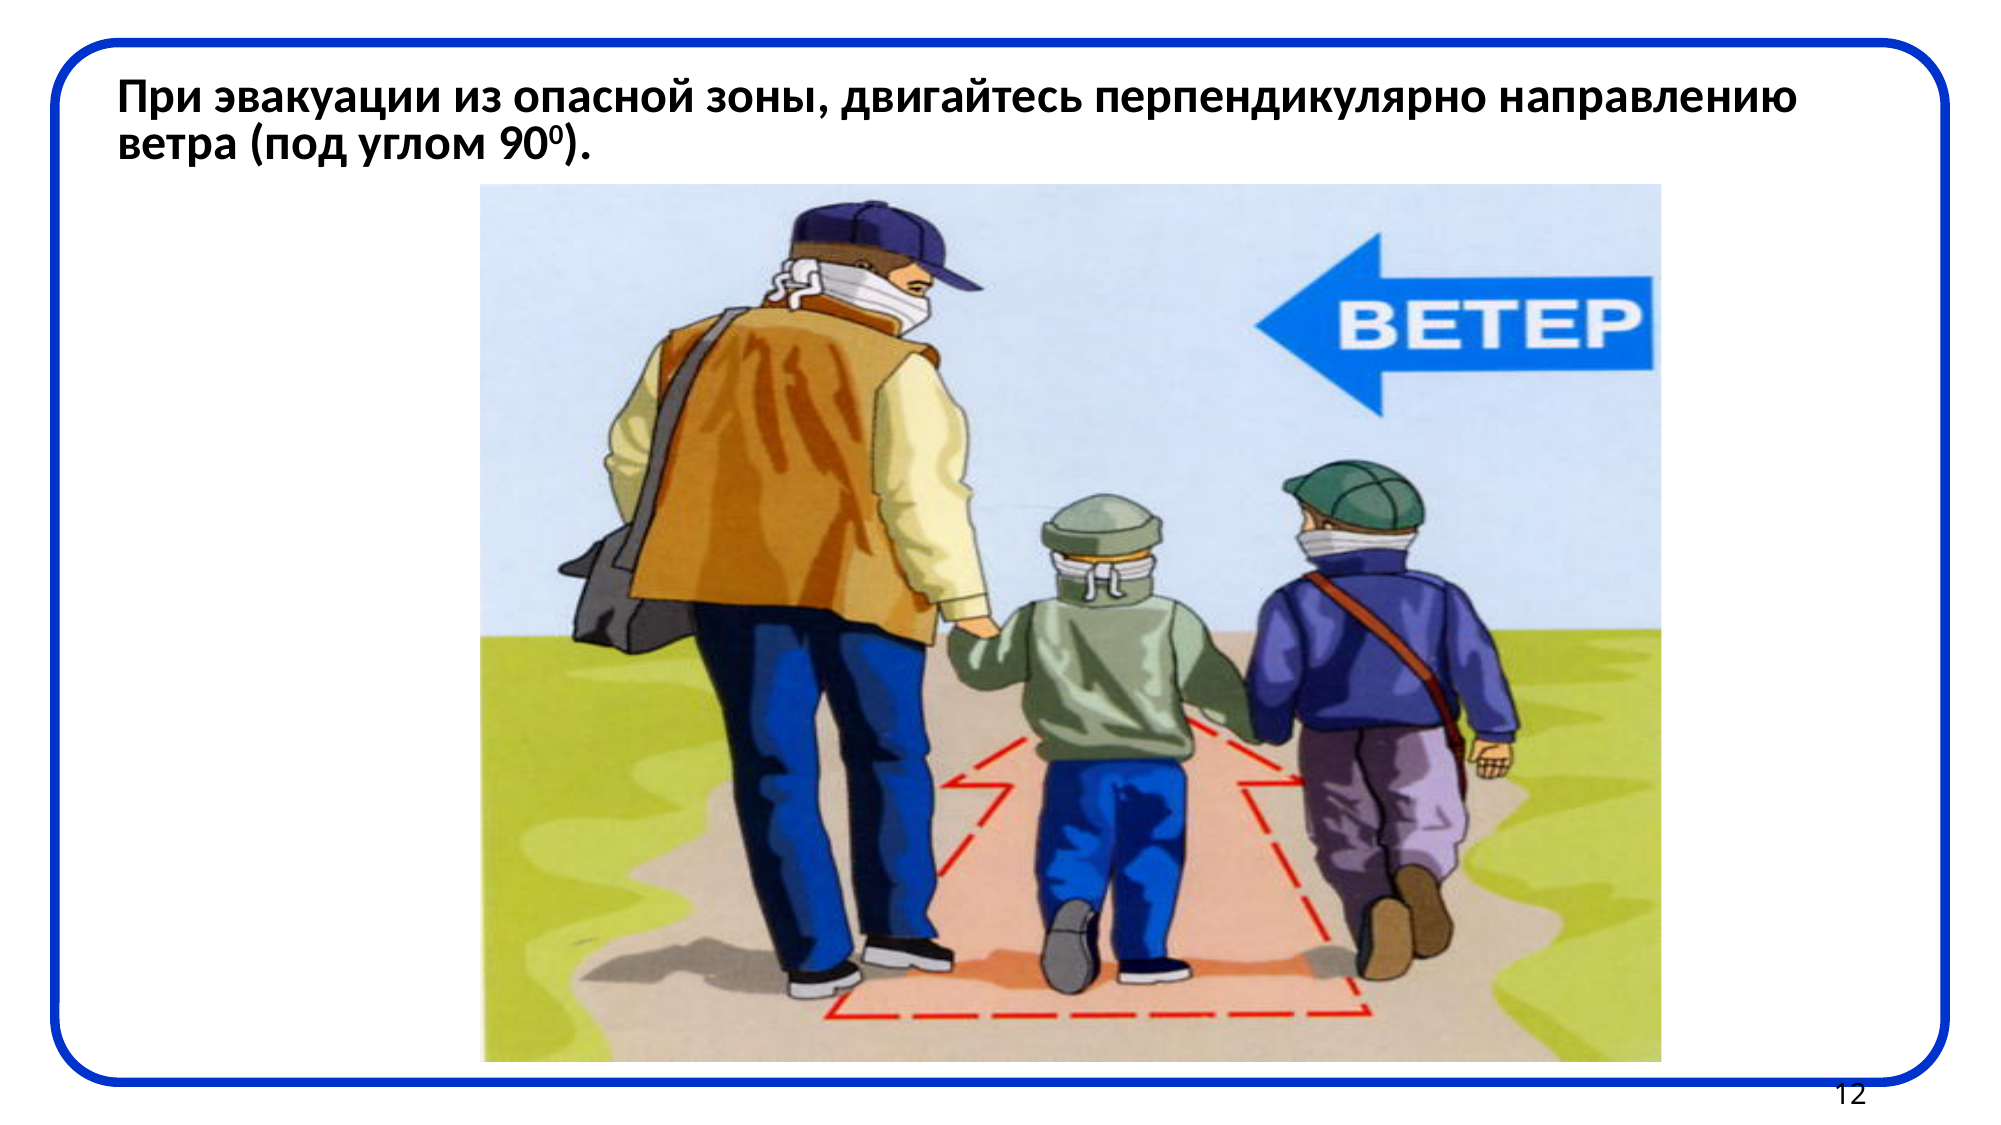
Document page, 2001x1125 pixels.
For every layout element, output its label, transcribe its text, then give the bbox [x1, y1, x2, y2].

text_box 12 [1818, 1067, 1992, 1123]
text_box [54, 42, 1946, 1083]
text_box При эвакуации из опасной зоны, двигайтесь перпендикулярно направлению ветра (под углом 900). [102, 66, 1882, 177]
picture [479, 184, 1662, 1062]
